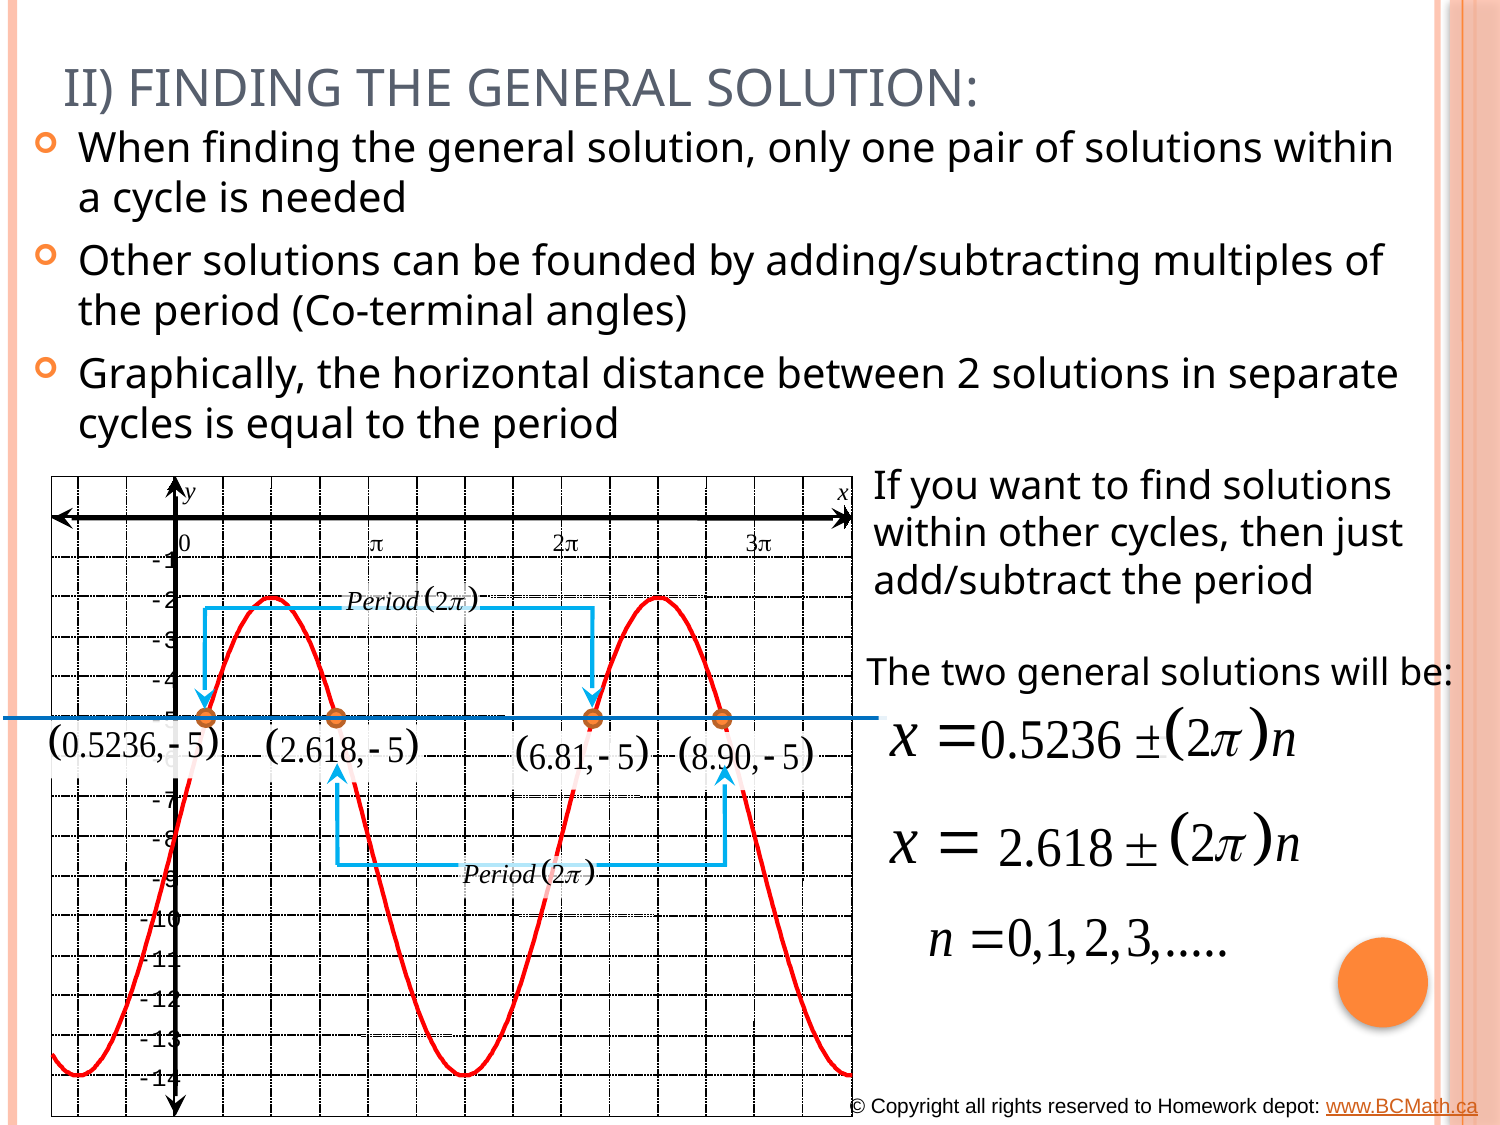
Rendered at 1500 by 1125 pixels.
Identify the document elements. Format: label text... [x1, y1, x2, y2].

list When finding the general solution, only one pair of solutions within a cycle is needed Other solutions can be founded by adding/subtracting multiples of the period (Co-terminal angles) Graphically, the horizontal distance between 2 solutions in separate cycles is equal to the period [18, 113, 1433, 484]
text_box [50, 474, 854, 714]
text_box © Copyright all rights reserved to Homework depot: www.BCMath.ca [856, 1084, 1499, 1125]
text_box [674, 731, 819, 791]
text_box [261, 727, 424, 784]
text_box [878, 821, 982, 881]
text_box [990, 818, 1157, 880]
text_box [457, 855, 598, 899]
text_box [204, 605, 595, 710]
title II) Finding the General solution: [49, 32, 999, 113]
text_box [50, 727, 854, 1119]
text_box If you want to find solutions within other cycles, then just add/subtract the period [858, 452, 1430, 610]
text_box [973, 710, 1152, 773]
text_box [510, 730, 652, 760]
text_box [341, 582, 481, 626]
text_box The two general solutions will be: [859, 640, 1470, 701]
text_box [1158, 699, 1307, 787]
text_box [878, 713, 969, 773]
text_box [1163, 805, 1311, 893]
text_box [336, 762, 728, 867]
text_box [921, 908, 1236, 979]
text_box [43, 727, 223, 779]
